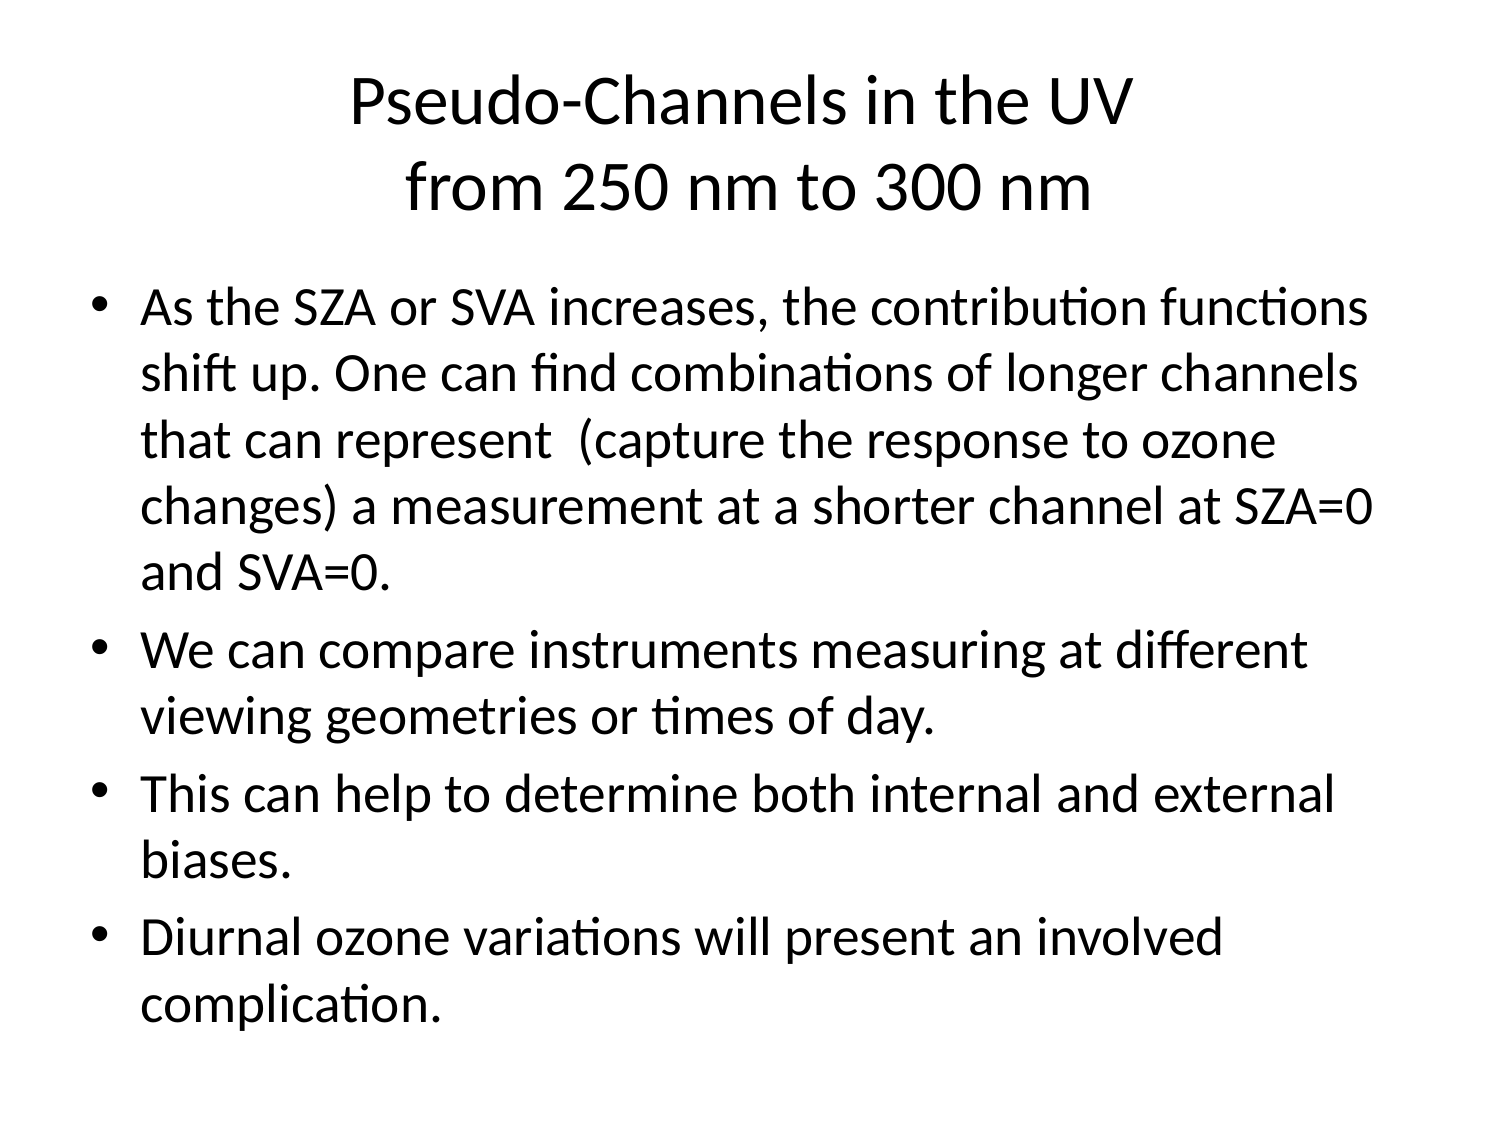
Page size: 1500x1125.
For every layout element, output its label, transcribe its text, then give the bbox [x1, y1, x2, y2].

list As the SZA or SVA increases, the contribution functions shift up. One can find combinations of longer channels that can represent (capture the response to ozone changes) a measurement at a shorter channel at SZA=0 and SVA=0. We can compare instruments measuring at different viewing geometries or times of day. This can help to determine both internal and external biases. Diurnal ozone variations will present an involved complication. [75, 262, 1425, 1050]
title Pseudo-Channels in the UV from 250 nm to 300 nm [75, 45, 1425, 233]
